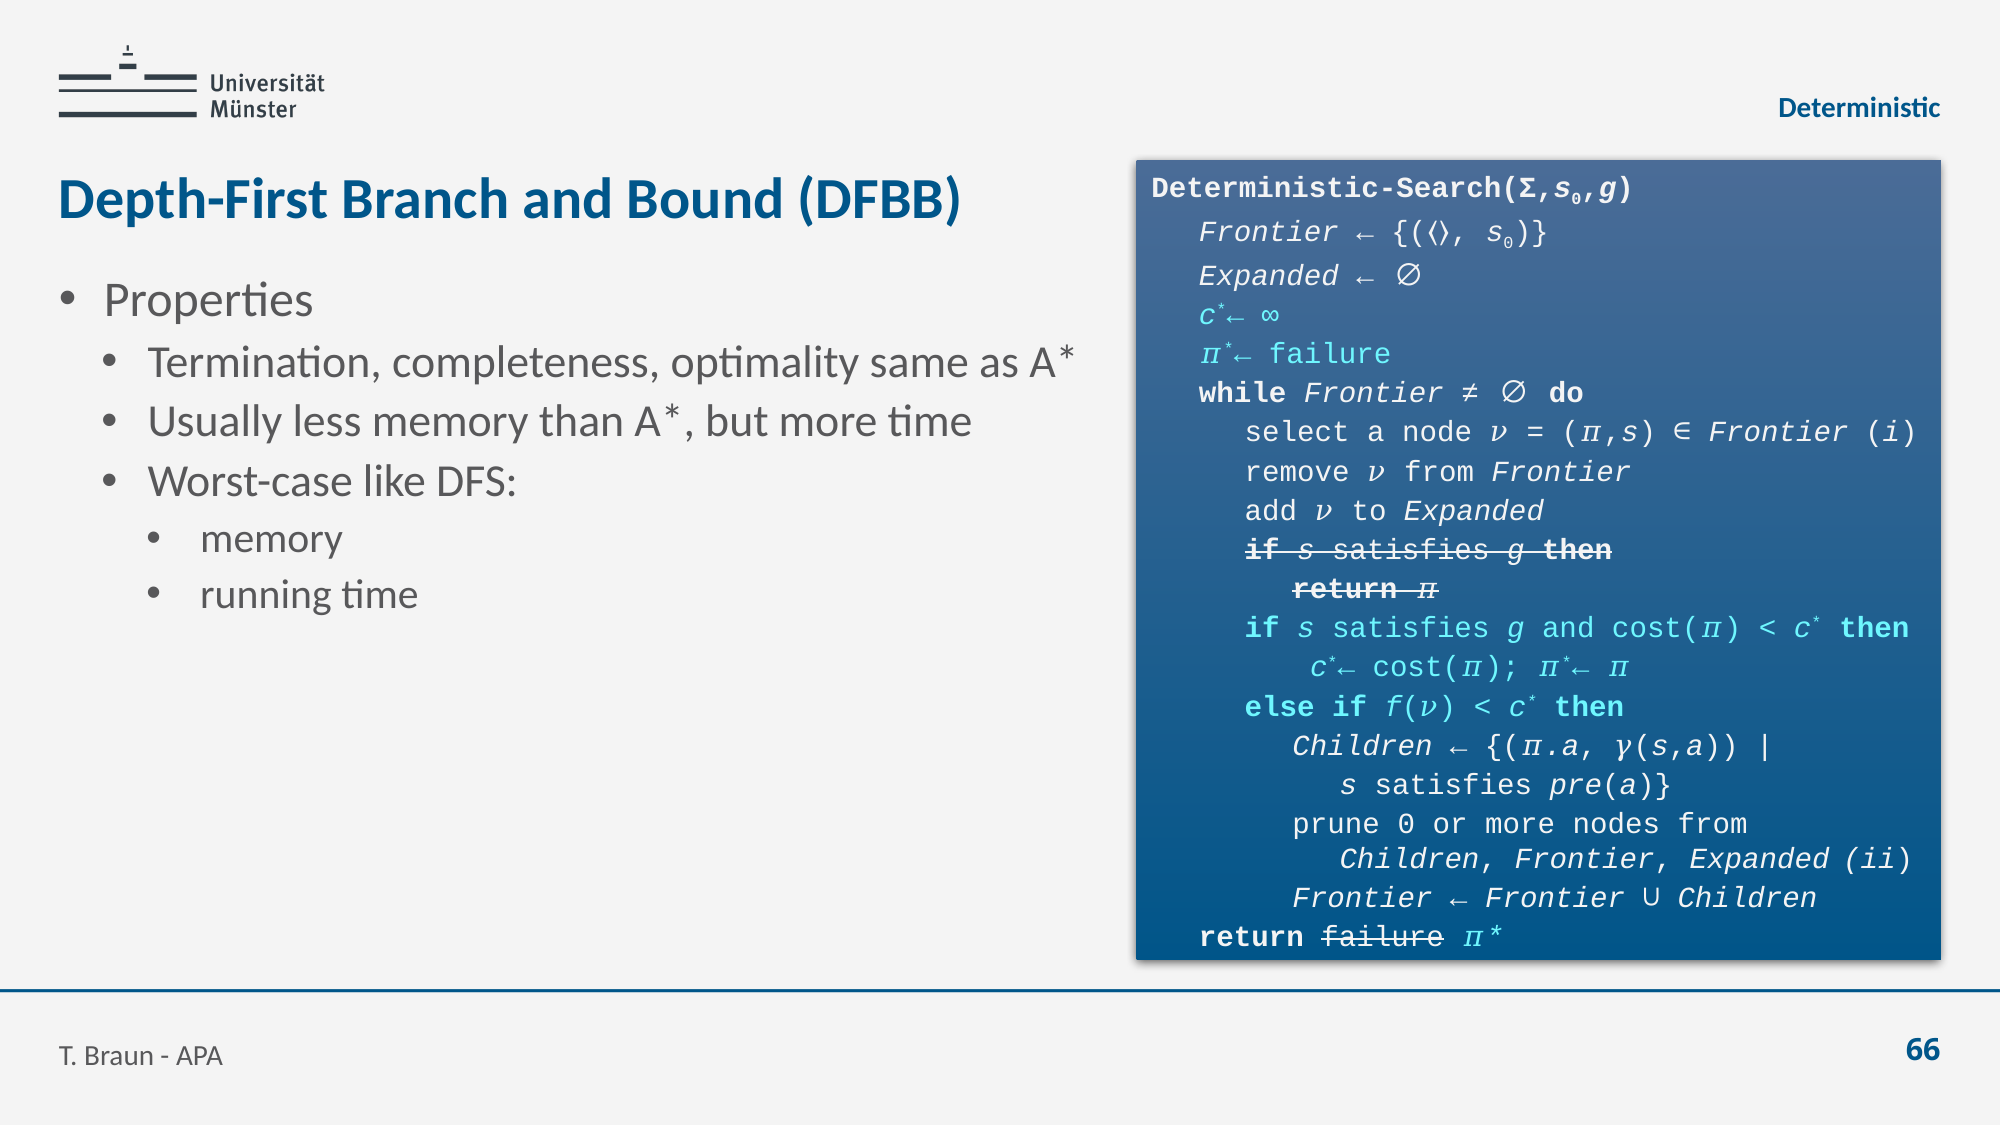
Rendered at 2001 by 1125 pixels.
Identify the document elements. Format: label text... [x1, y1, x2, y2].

text_box Deterministic-Search(Σ,s0,g) Frontier ← {(⟨⟩, s0)} Expanded ← ∅ c*← ∞ 𝜋*← failure while Frontier ≠ ∅ do select a node 𝜈 = (𝜋,s) ∈ Frontier (i) remove 𝜈 from Frontier add 𝜈 to Expanded if s satisfies g then return 𝜋 if s satisfies g and cost(𝜋) < c* then c*← cost(𝜋); 𝜋*← 𝜋 else if f(𝜈) < c* then Children ← {(𝜋.a, 𝛾(s,a)) | s satisfies pre(a)} prune 0 or more nodes from Children, Frontier, Expanded (ii) Frontier ← Frontier ∪ Children return failure 𝜋* [1136, 160, 1941, 960]
footer T. Braun - APA [58, 1012, 1440, 1072]
title Depth-First Branch and Bound (DFBB) [58, 148, 1941, 243]
slide_number Deterministic [589, 63, 1941, 123]
picture [57, 43, 326, 119]
slide_number 66 [1822, 1012, 1941, 1072]
